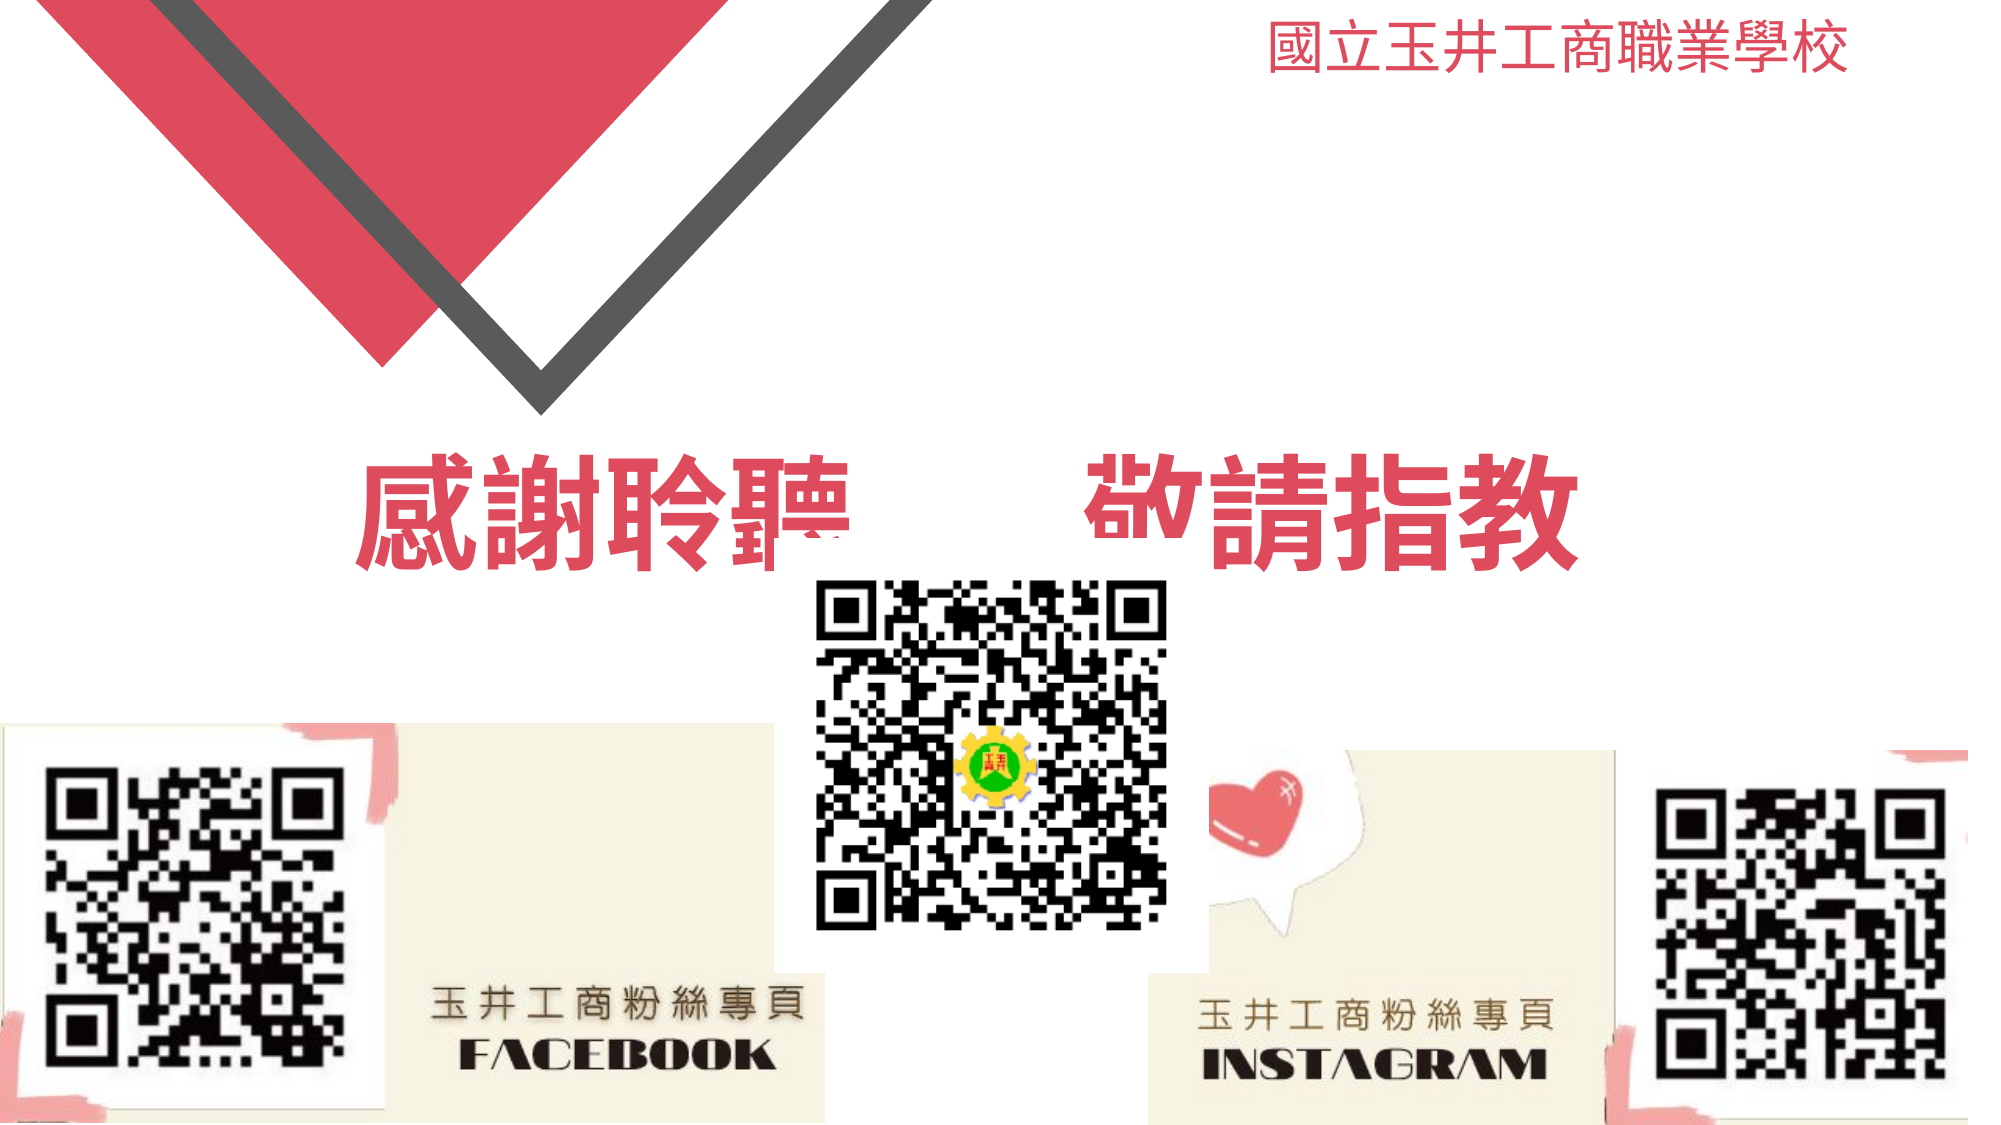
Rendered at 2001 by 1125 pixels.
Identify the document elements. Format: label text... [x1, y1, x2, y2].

text_box [34, 0, 439, 353]
picture [0, 538, 1968, 1125]
text_box 感謝聆聽 敬請指教 [149, 353, 1786, 571]
text_box [556, 0, 934, 353]
text_box 國立玉井工商職業學校 [1122, 3, 1994, 88]
text_box [148, 0, 527, 353]
text_box [195, 0, 730, 284]
